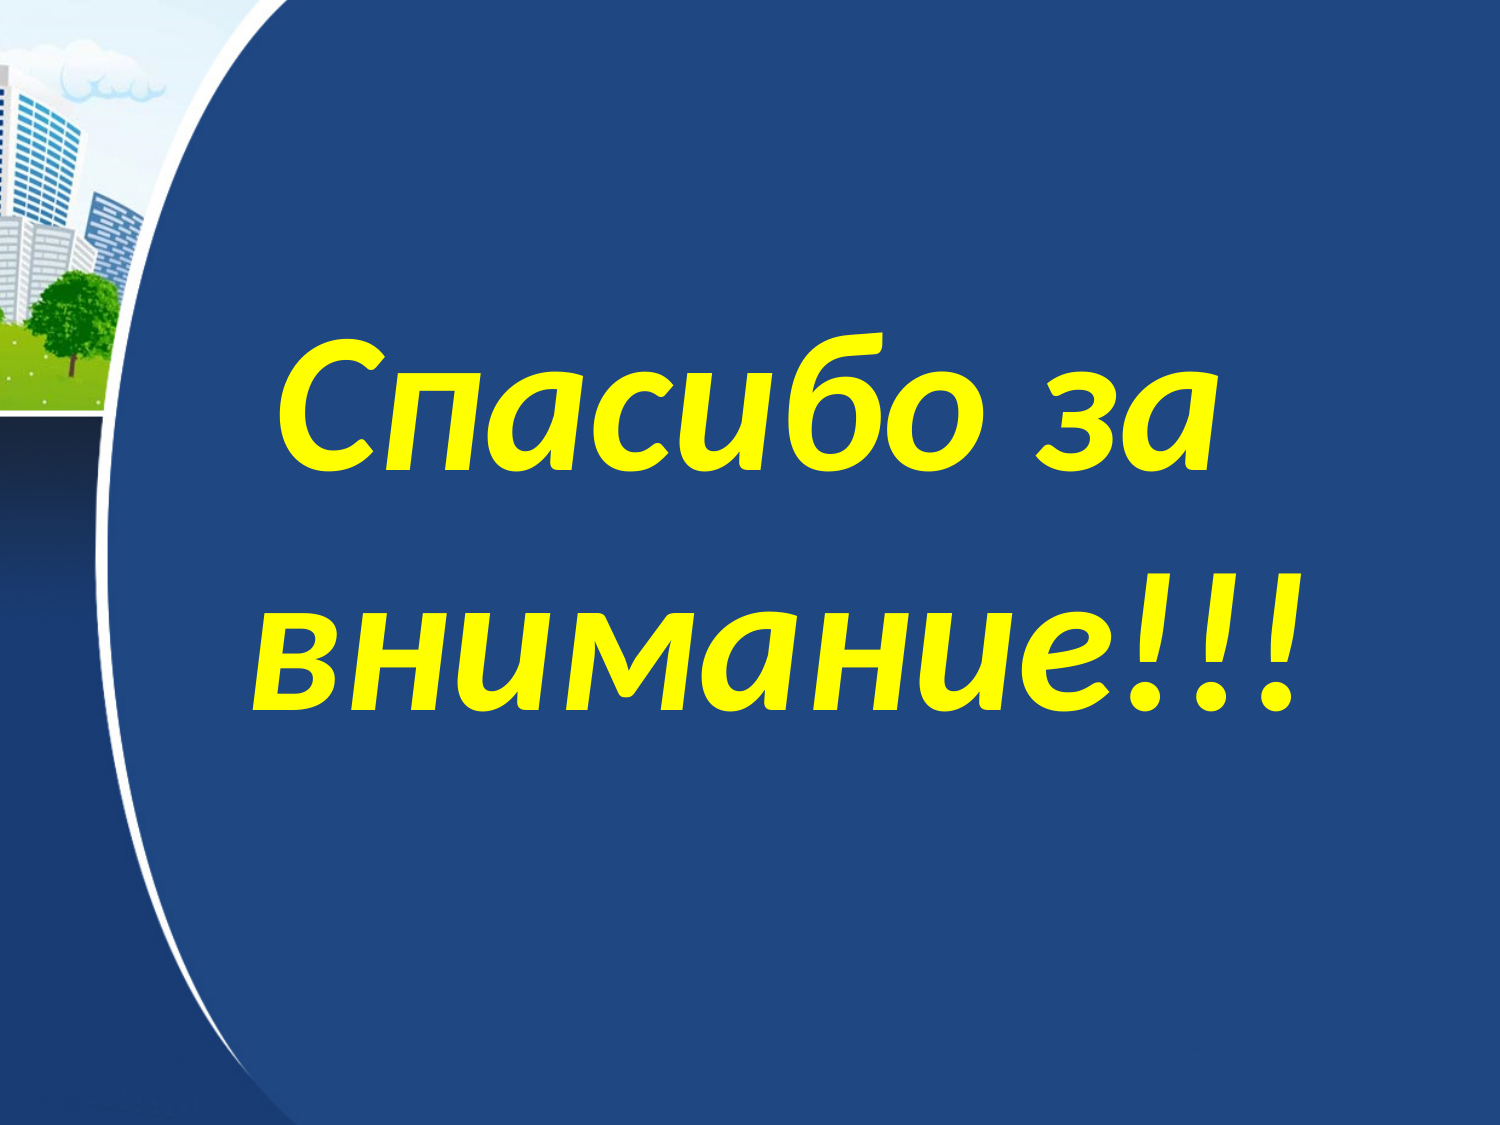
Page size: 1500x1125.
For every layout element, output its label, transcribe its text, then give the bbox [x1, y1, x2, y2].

list Спасибо за внимание!!! [75, 262, 1425, 1005]
picture [0, 0, 1500, 1125]
